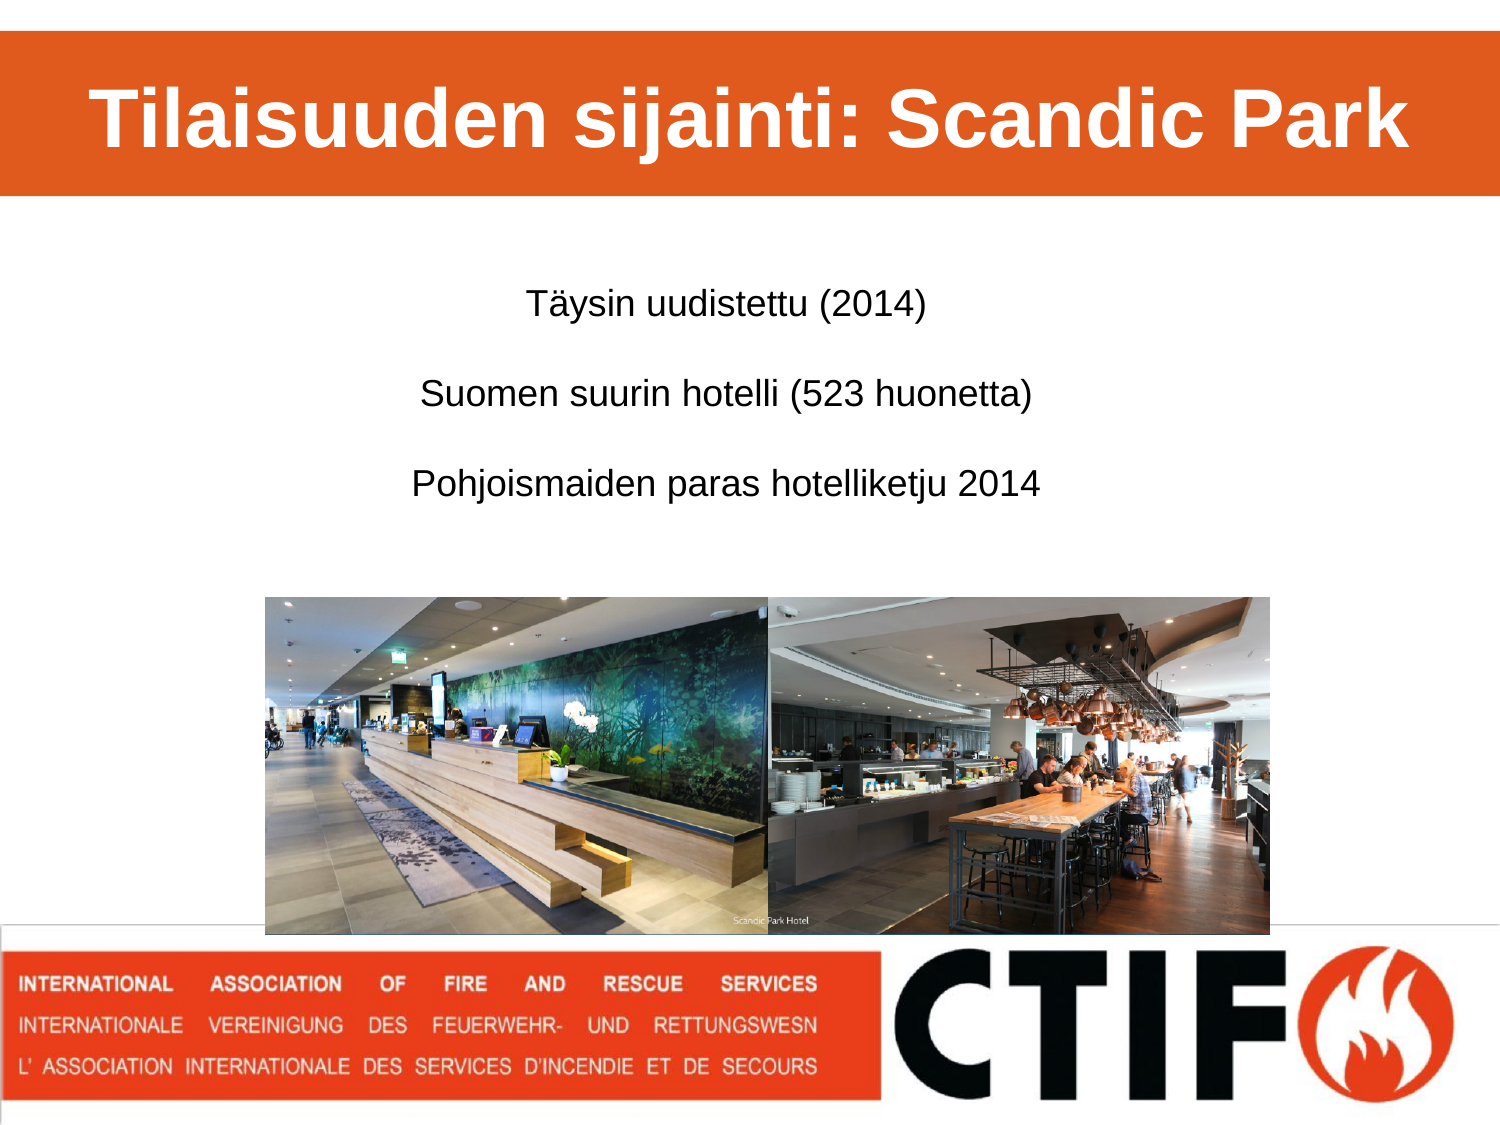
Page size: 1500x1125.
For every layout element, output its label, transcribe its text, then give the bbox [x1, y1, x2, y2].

text_box Täysin uudistettu (2014) Suomen suurin hotelli (523 huonetta) Pohjoismaiden paras hotelliketju 2014 [182, 271, 1270, 602]
text_box Tilaisuuden sijainti: Scandic Park [0, 30, 1500, 197]
text_box Petteri Sulonen http://www.flickr.com/photos/primejunta/85222832/ [679, 922, 1430, 953]
picture [4, 597, 1497, 1121]
